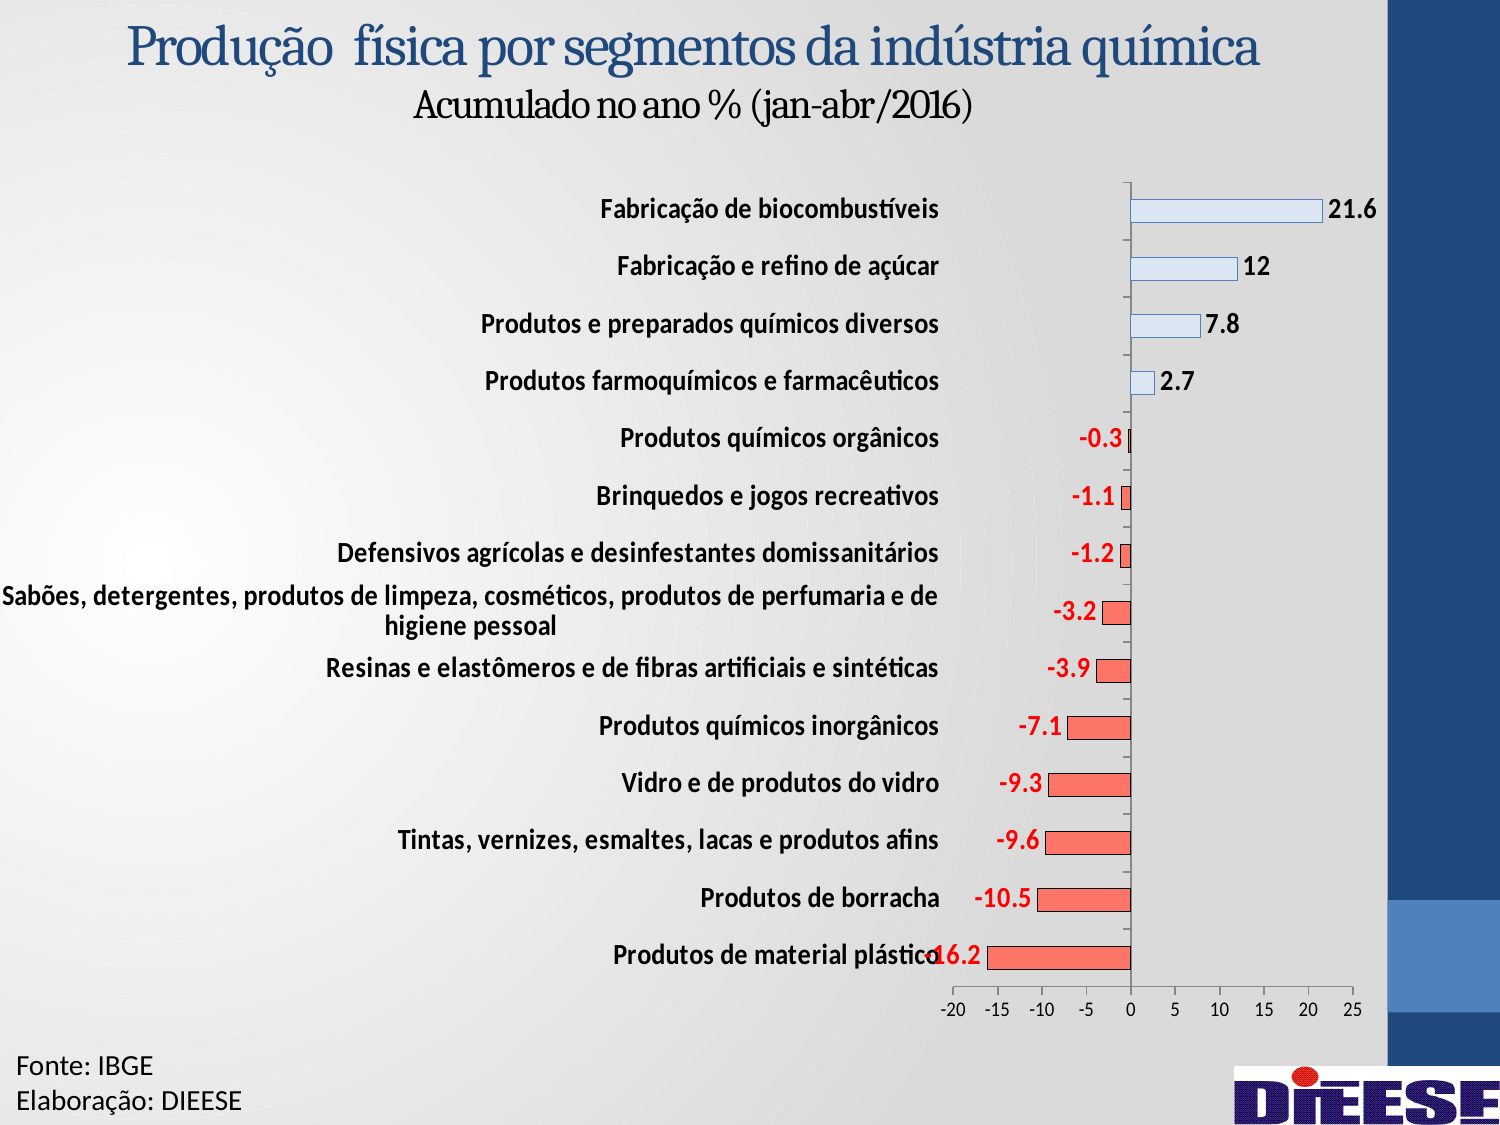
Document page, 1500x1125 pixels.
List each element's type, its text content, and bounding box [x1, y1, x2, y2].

text_box Produção física por segmentos da indústria química Acumulado no ano % (jan-abr/2016) [0, 0, 1388, 117]
text_box Fonte: IBGE Elaboração: DIEESE [1, 1043, 258, 1124]
chart [1, 164, 1389, 1040]
picture [1233, 1065, 1500, 1125]
